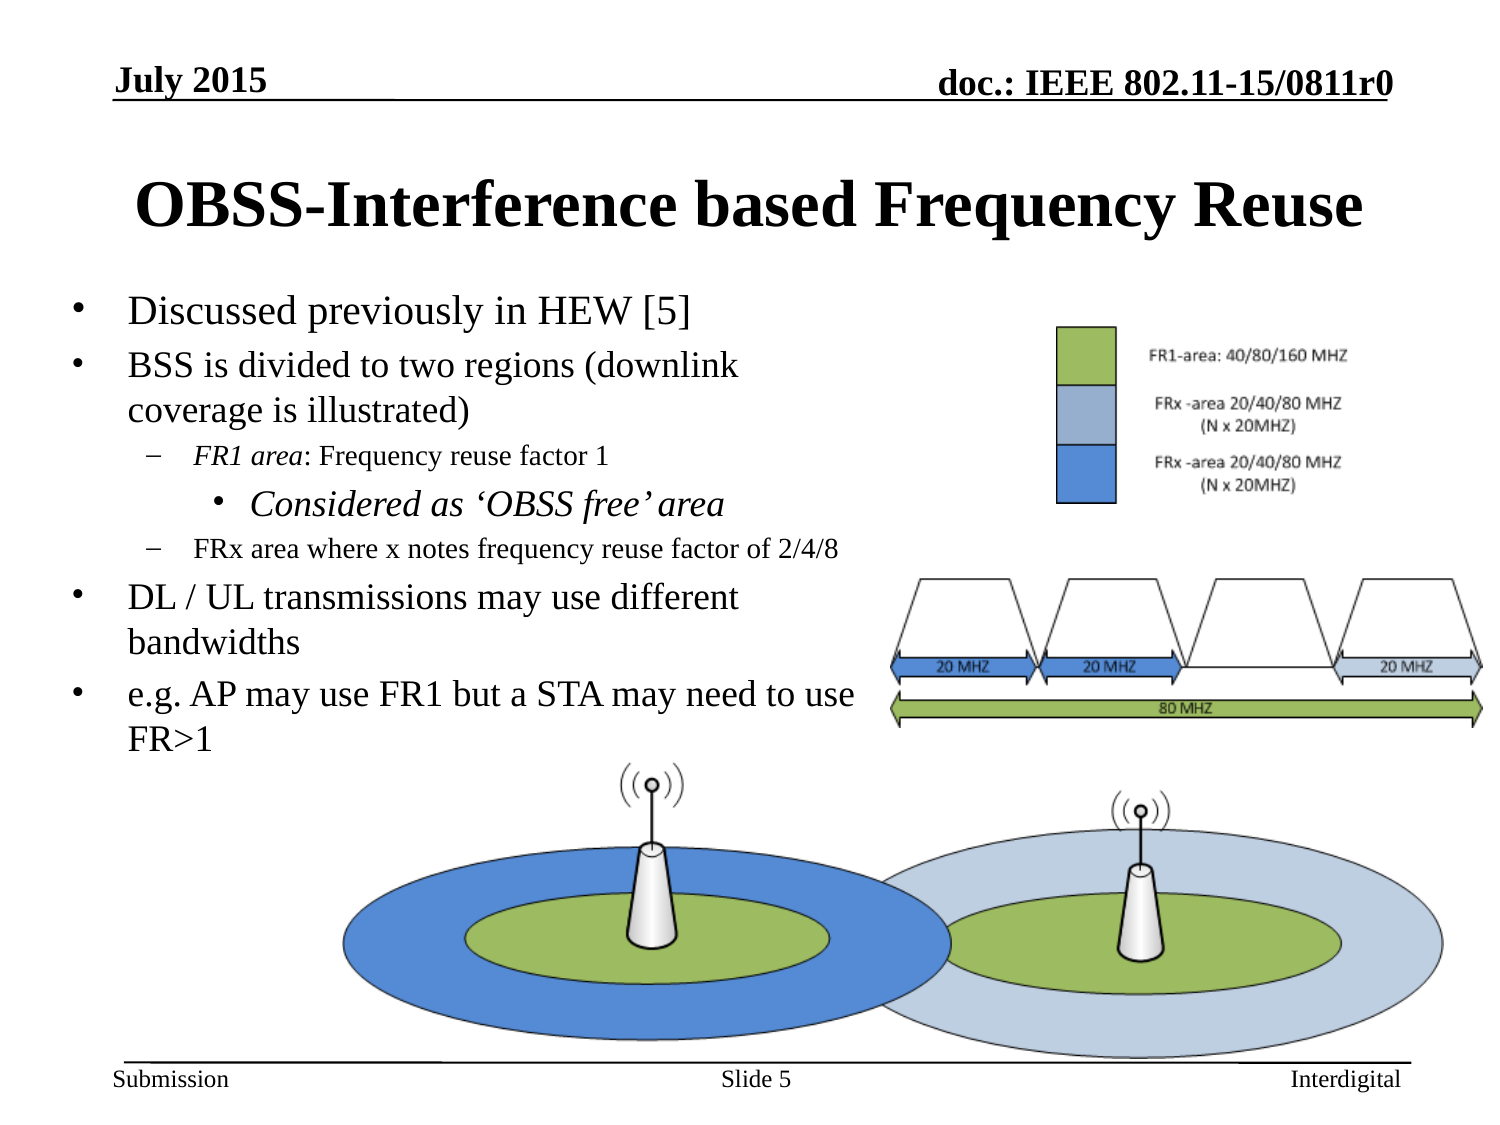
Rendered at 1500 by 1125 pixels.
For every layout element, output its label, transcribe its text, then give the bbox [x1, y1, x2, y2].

title OBSS-Interference based Frequency Reuse [112, 112, 1388, 288]
text_box Discussed previously in HEW [5] BSS is divided to two regions (downlink coverage is illustrated) FR1 area: Frequency reuse factor 1 Considered as ‘OBSS free’ area FRx area where x notes frequency reuse factor of 2/4/8 DL / UL transmissions may use different bandwidths e.g. AP may use FR1 but a STA may need to use FR>1 [56, 275, 891, 776]
slide_number Slide 5 [712, 1067, 800, 1123]
picture [889, 577, 1483, 729]
picture [1055, 325, 1352, 504]
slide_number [114, 54, 309, 101]
picture [342, 762, 1444, 1059]
footer Interdigital [1188, 1067, 1402, 1093]
